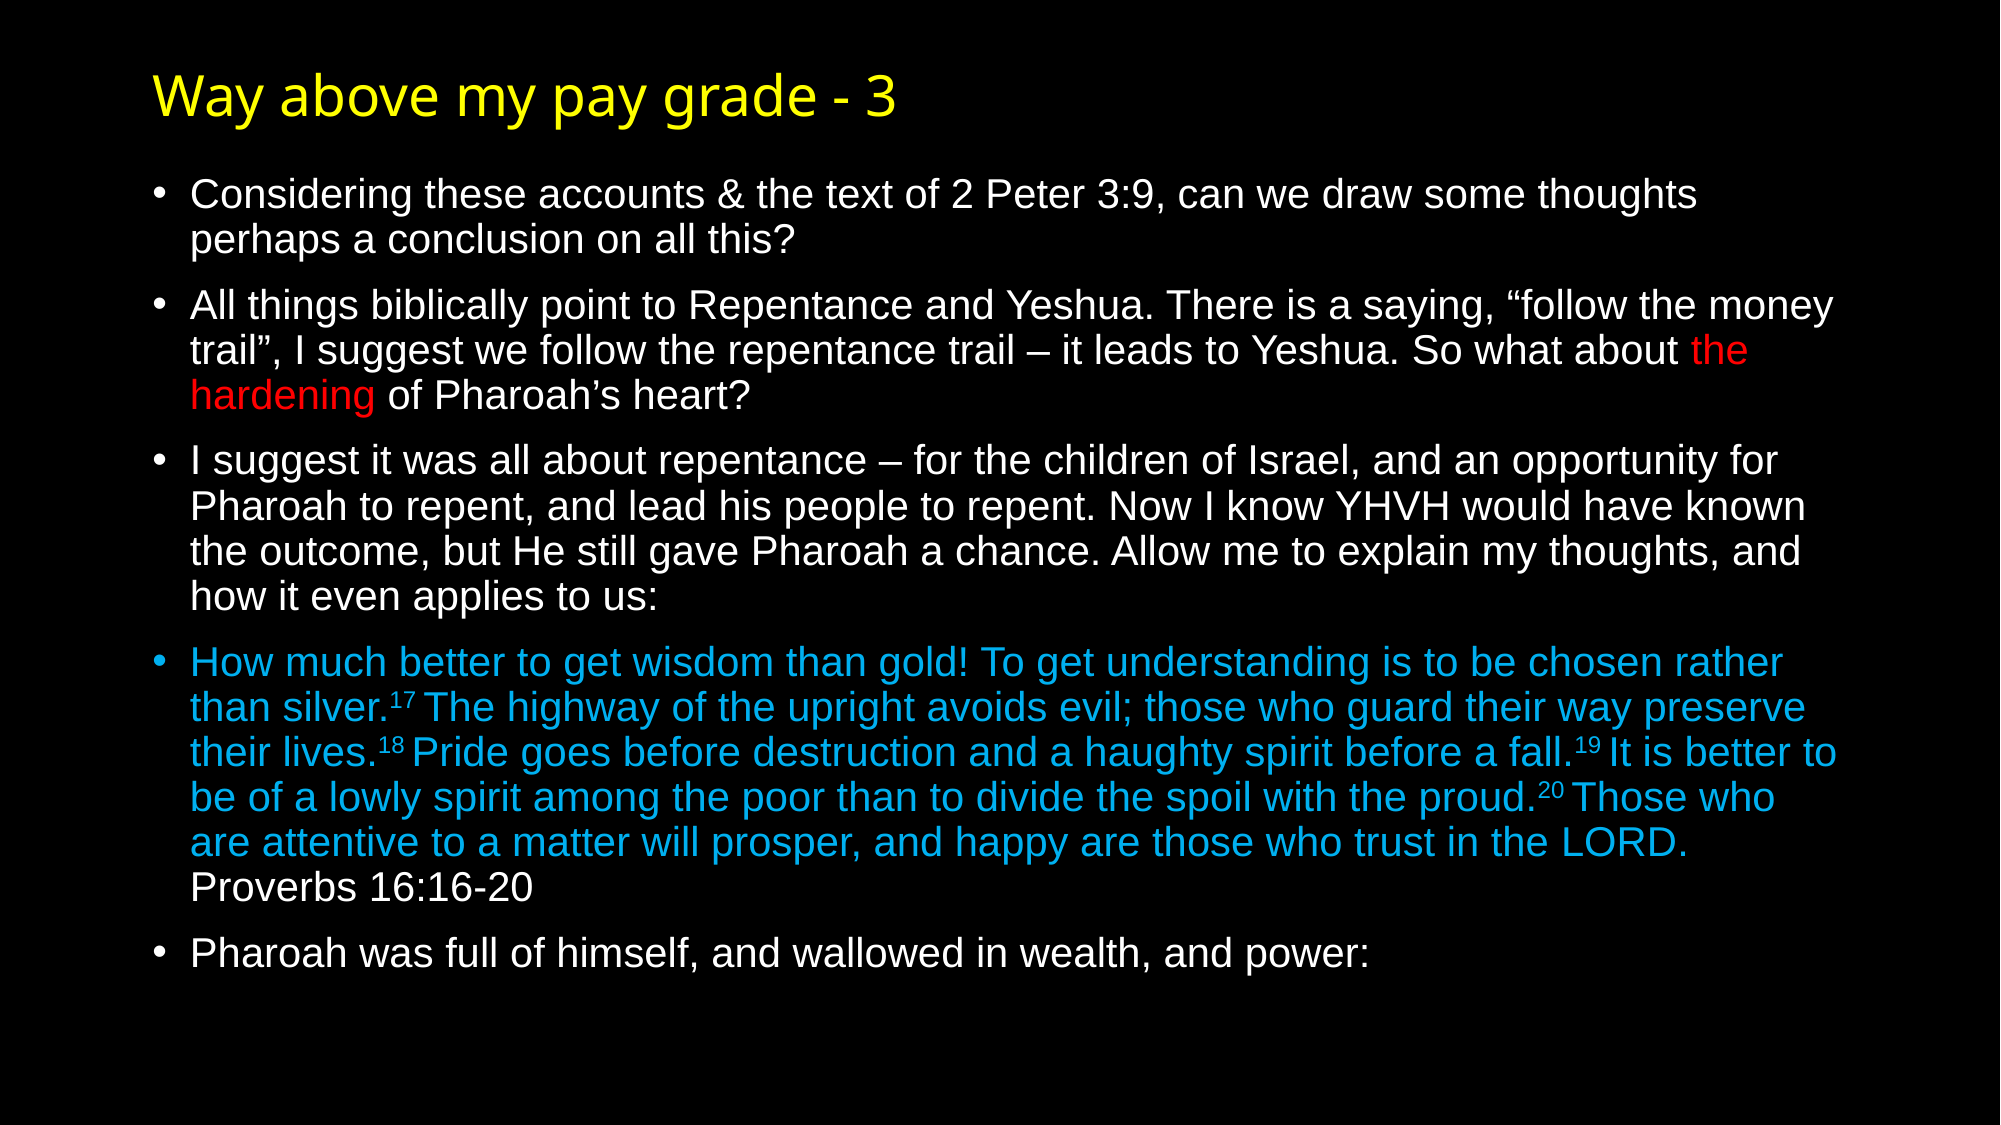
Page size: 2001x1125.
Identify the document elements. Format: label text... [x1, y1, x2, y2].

title Way above my pay grade - 3 [137, 59, 1863, 137]
list Considering these accounts & the text of 2 Peter 3:9, can we draw some thoughts perhaps a conclusion on all this? All things biblically point to Repentance and Yeshua. There is a saying, “follow the money trail”, I suggest we follow the repentance trail – it leads to Yeshua. So what about the hardening of Pharoah’s heart? I suggest it was all about repentance – for the children of Israel, and an opportunity for Pharoah to repent, and lead his people to repent. Now I know YHVH would have known the outcome, but He still gave Pharoah a chance. Allow me to explain my thoughts, and how it even applies to us: How much better to get wisdom than gold! To get understanding is to be chosen rather than silver.17 The highway of the upright avoids evil; those who guard their way preserve their lives.18 Pride goes before destruction and a haughty spirit before a fall.19 It is better to be of a lowly spirit among the poor than to divide the spoil with the proud.20 Those who are attentive to a matter will prosper, and happy are those who trust in the Lord. Proverbs 16:16-20 Pharoah was full of himself, and wallowed in wealth, and power: [137, 164, 1863, 1014]
